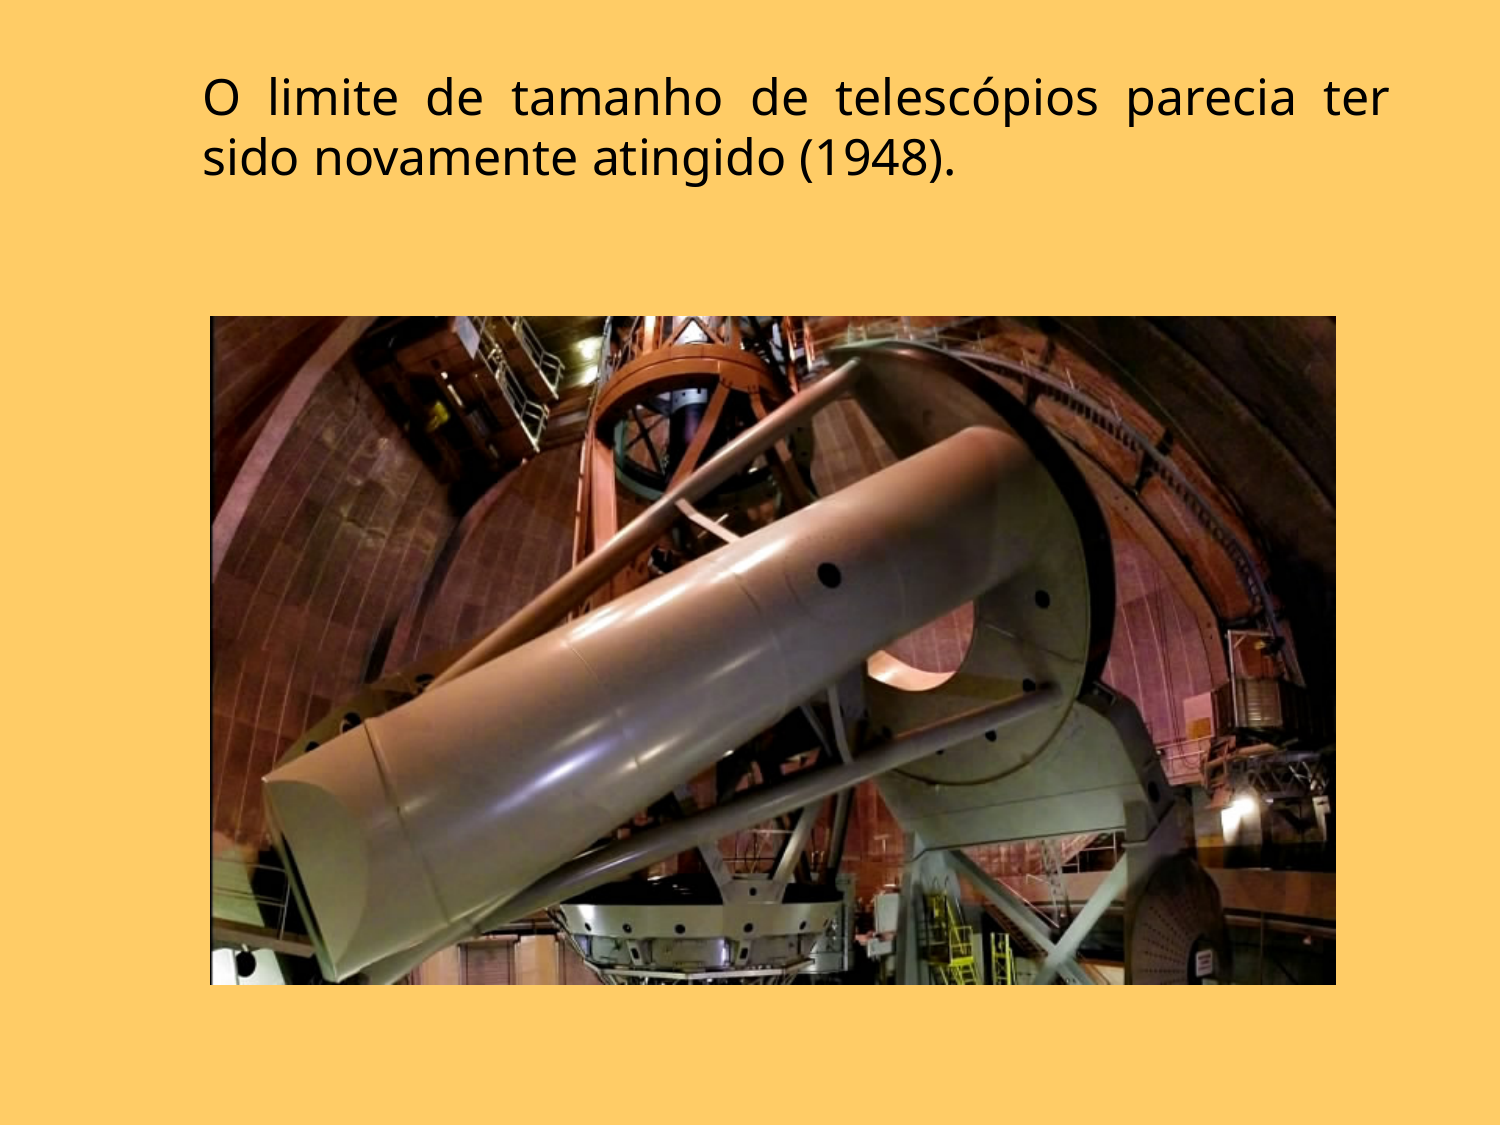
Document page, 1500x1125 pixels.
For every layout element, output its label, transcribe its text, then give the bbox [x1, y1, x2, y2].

picture [210, 316, 1337, 985]
text_box O limite de tamanho de telescópios parecia ter sido novamente atingido (1948). [187, 58, 1407, 194]
